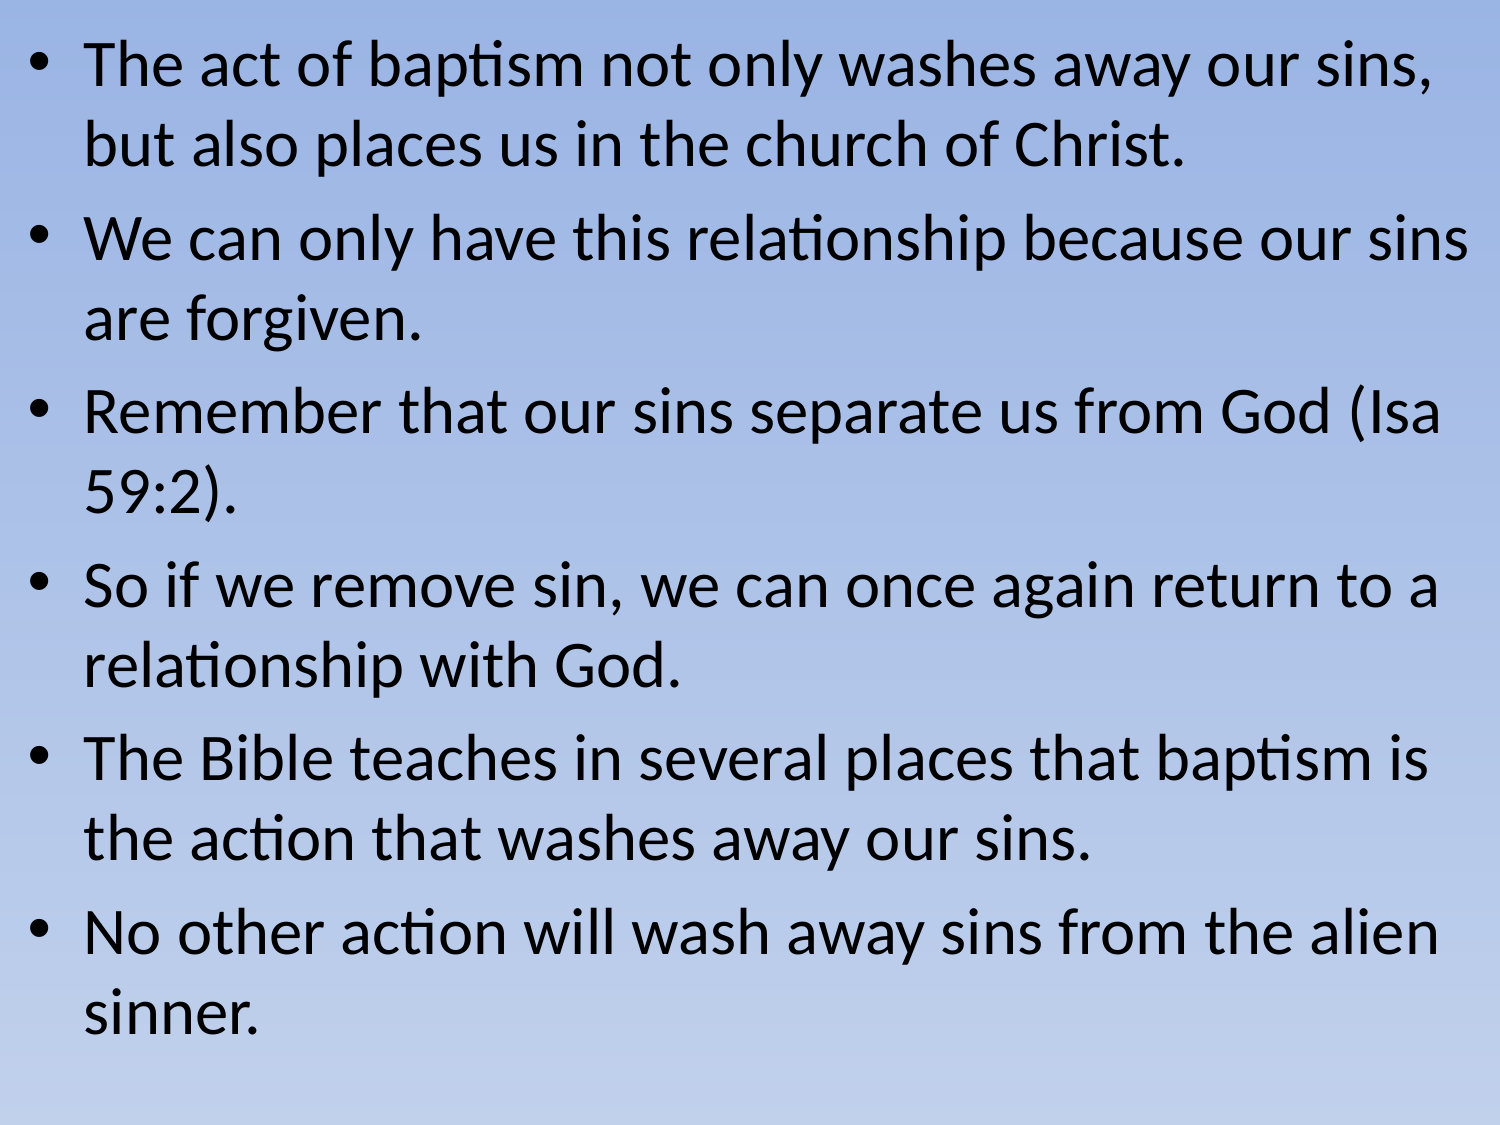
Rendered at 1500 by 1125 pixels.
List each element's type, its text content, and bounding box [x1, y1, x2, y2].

list The act of baptism not only washes away our sins, but also places us in the church of Christ. We can only have this relationship because our sins are forgiven. Remember that our sins separate us from God (Isa 59:2). So if we remove sin, we can once again return to a relationship with God. The Bible teaches in several places that baptism is the action that washes away our sins. No other action will wash away sins from the alien sinner. [12, 12, 1488, 1113]
